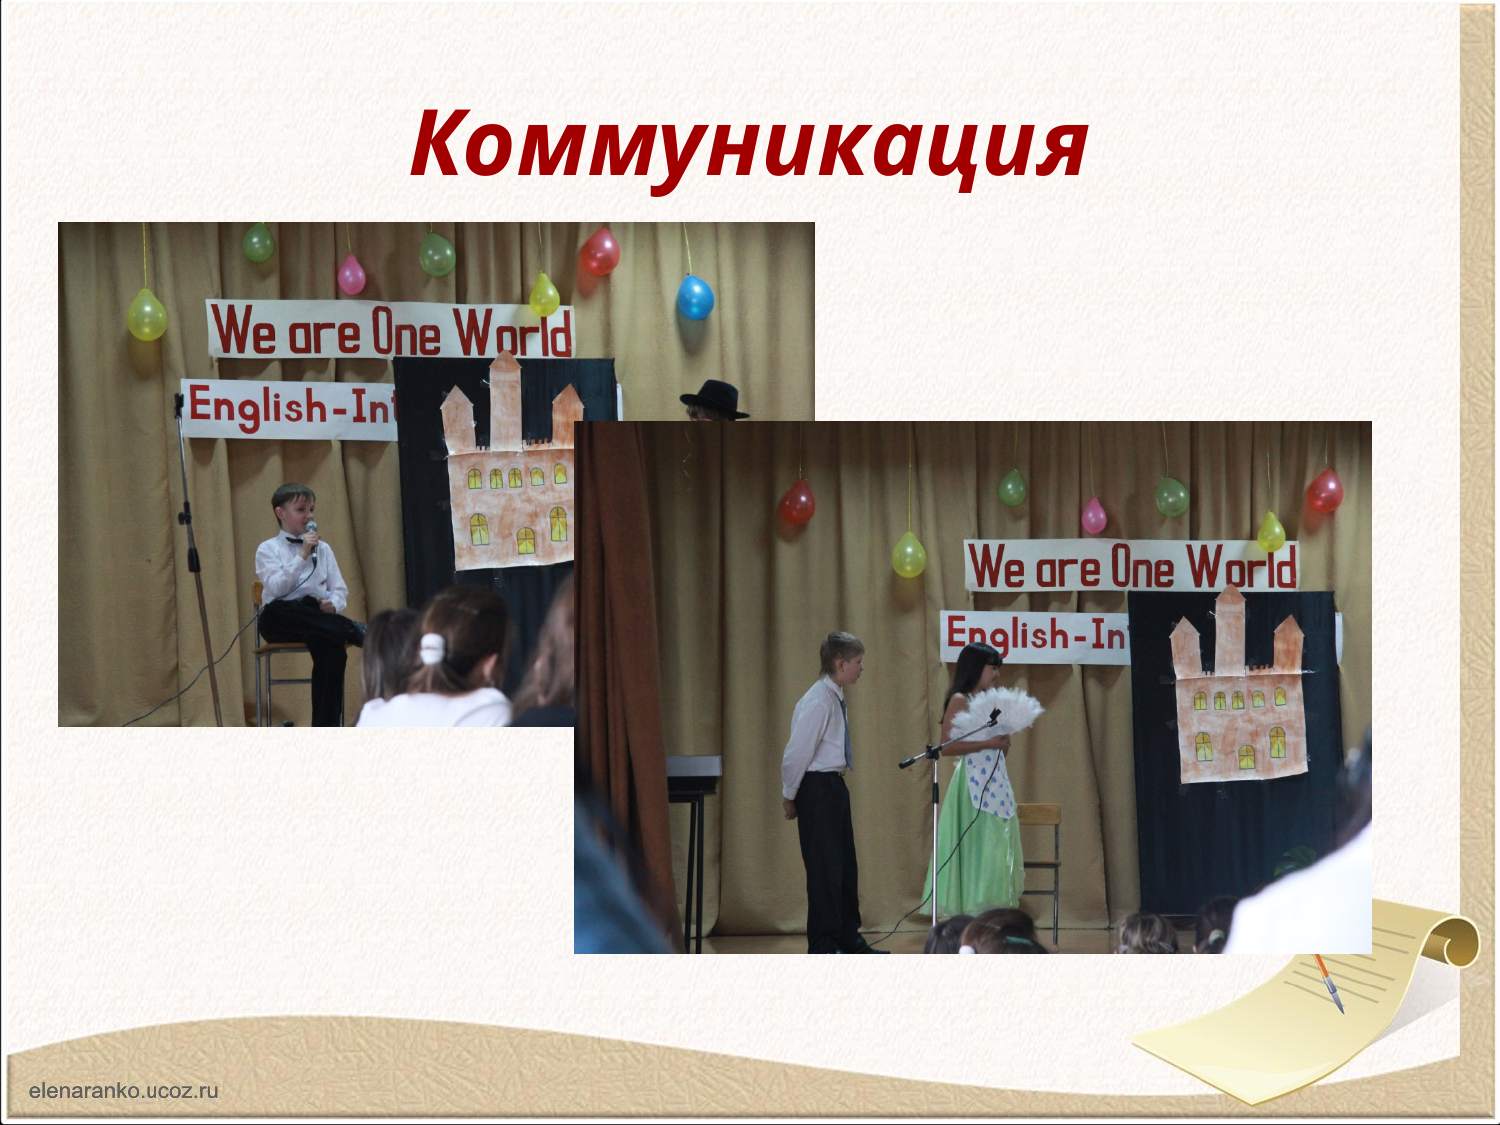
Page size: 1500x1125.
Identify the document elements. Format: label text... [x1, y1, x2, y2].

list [58, 222, 815, 727]
title Коммуникация [75, 45, 1425, 233]
picture [0, 0, 1500, 1125]
